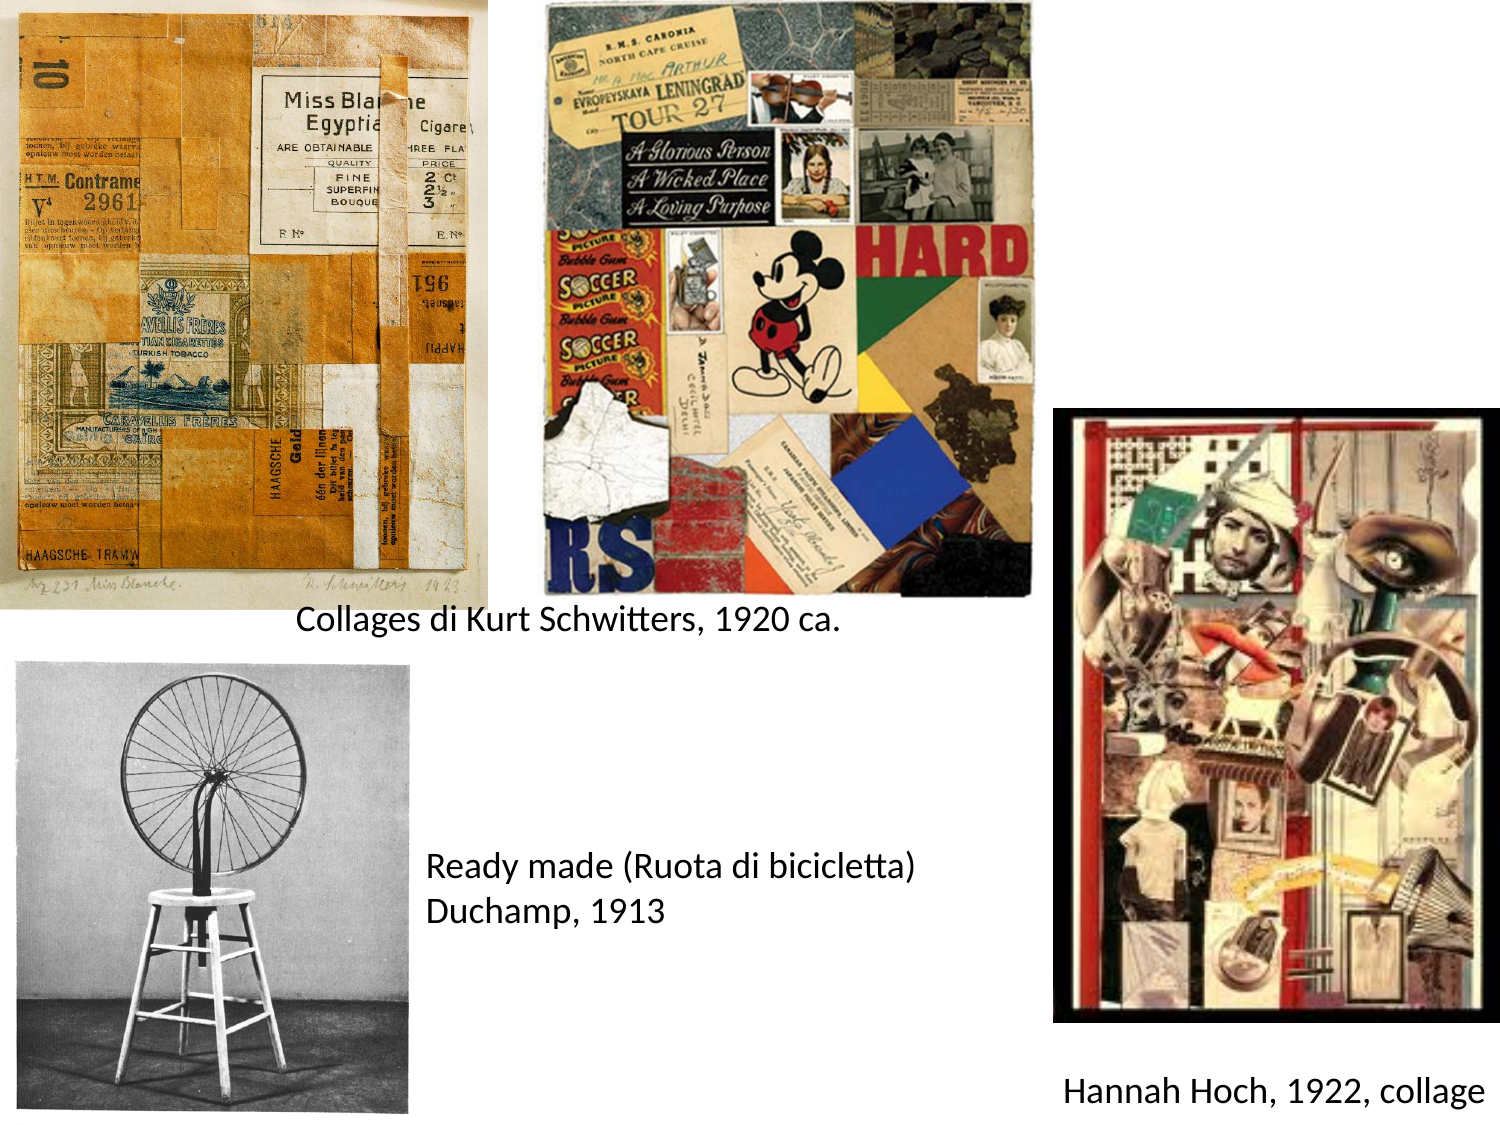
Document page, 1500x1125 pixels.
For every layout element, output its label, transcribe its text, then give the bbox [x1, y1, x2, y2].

picture [0, 644, 420, 1125]
text_box Hannah Hoch, 1922, collage [1048, 1058, 1500, 1119]
picture [537, 0, 1040, 601]
text_box Collages di Kurt Schwitters, 1920 ca. [281, 586, 857, 646]
text_box Ready made (Ruota di bicicletta) Duchamp, 1913 [424, 834, 932, 939]
picture [0, 0, 488, 610]
picture [1052, 408, 1500, 1024]
